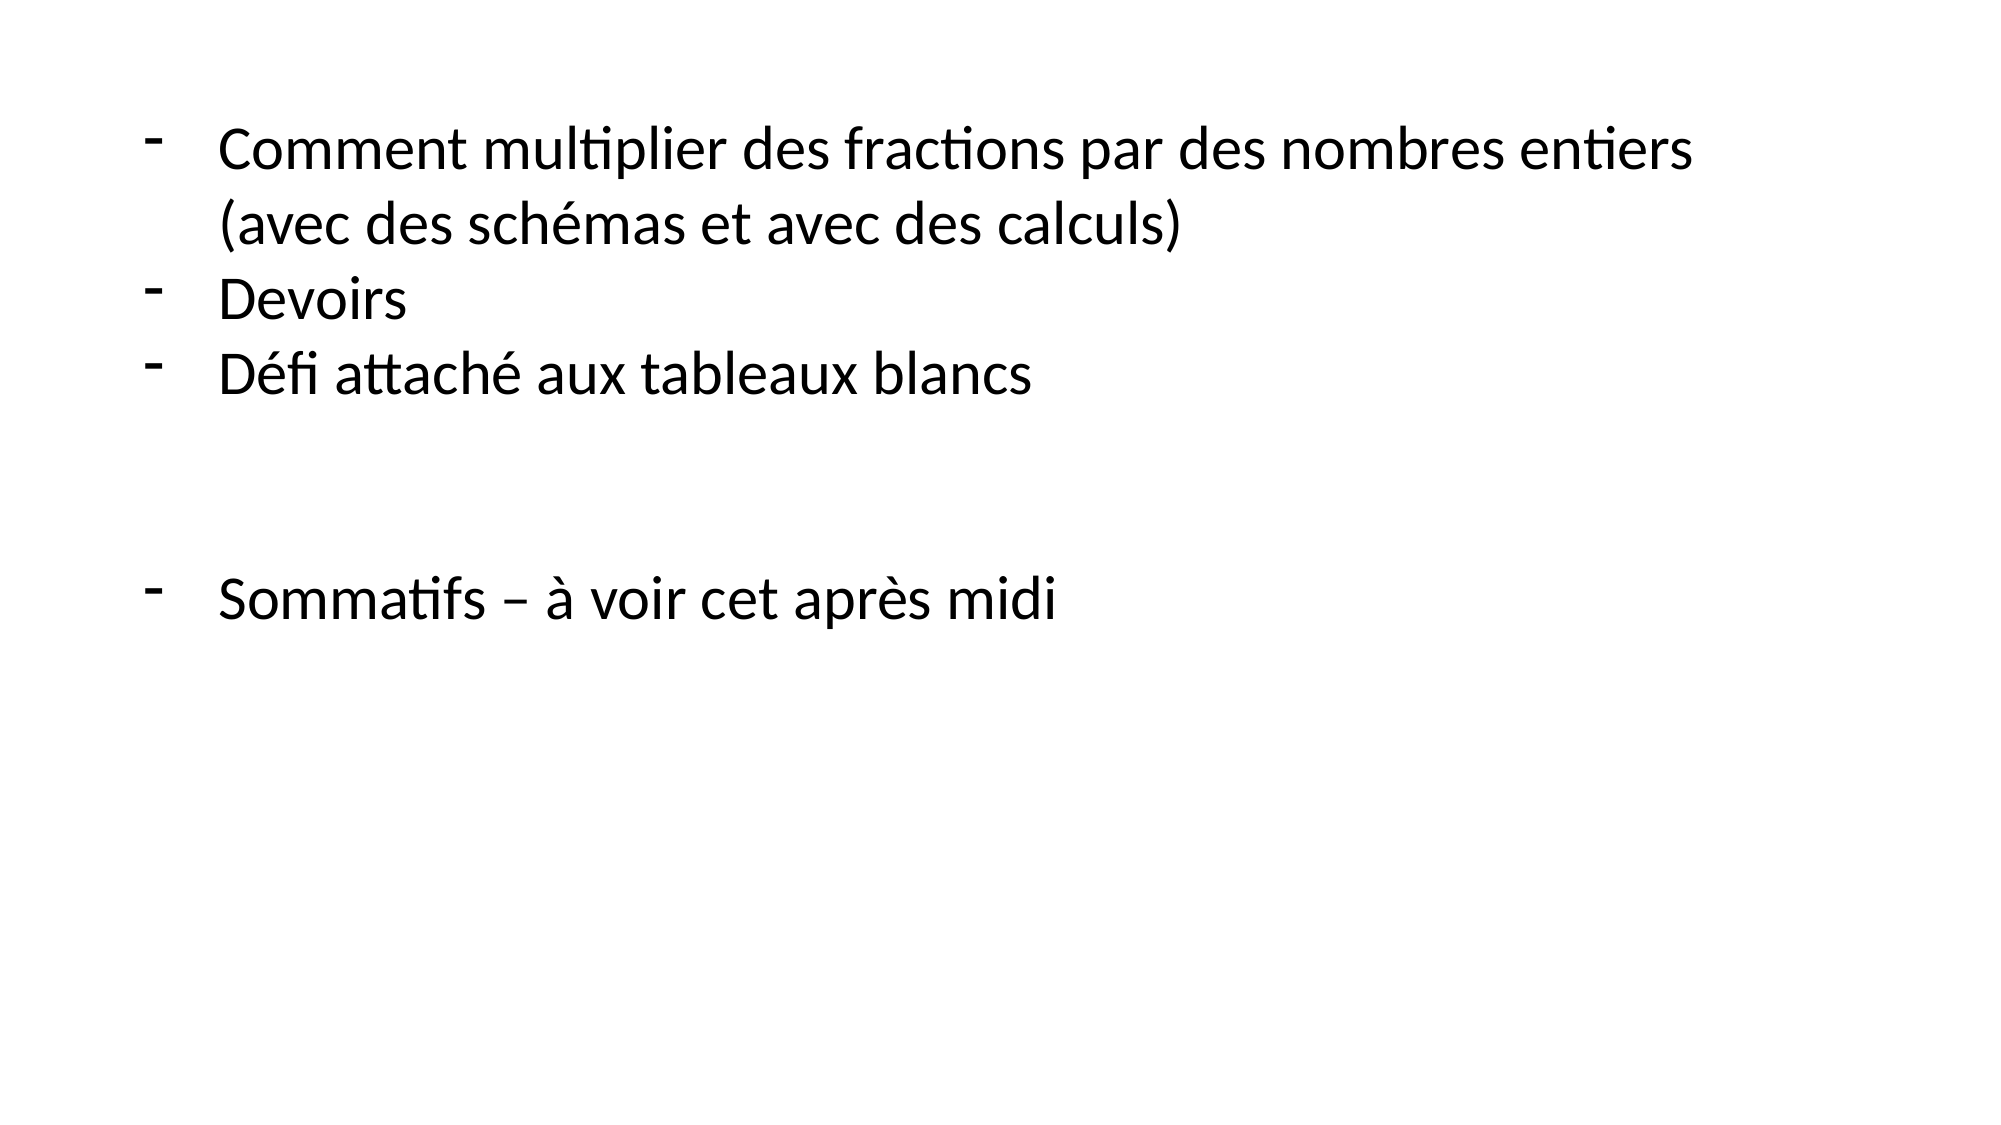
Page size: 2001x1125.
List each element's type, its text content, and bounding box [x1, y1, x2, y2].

text_box Comment multiplier des fractions par des nombres entiers (avec des schémas et avec des calculs) Devoirs Défi attaché aux tableaux blancs Sommatifs – à voir cet après midi [128, 99, 1788, 640]
